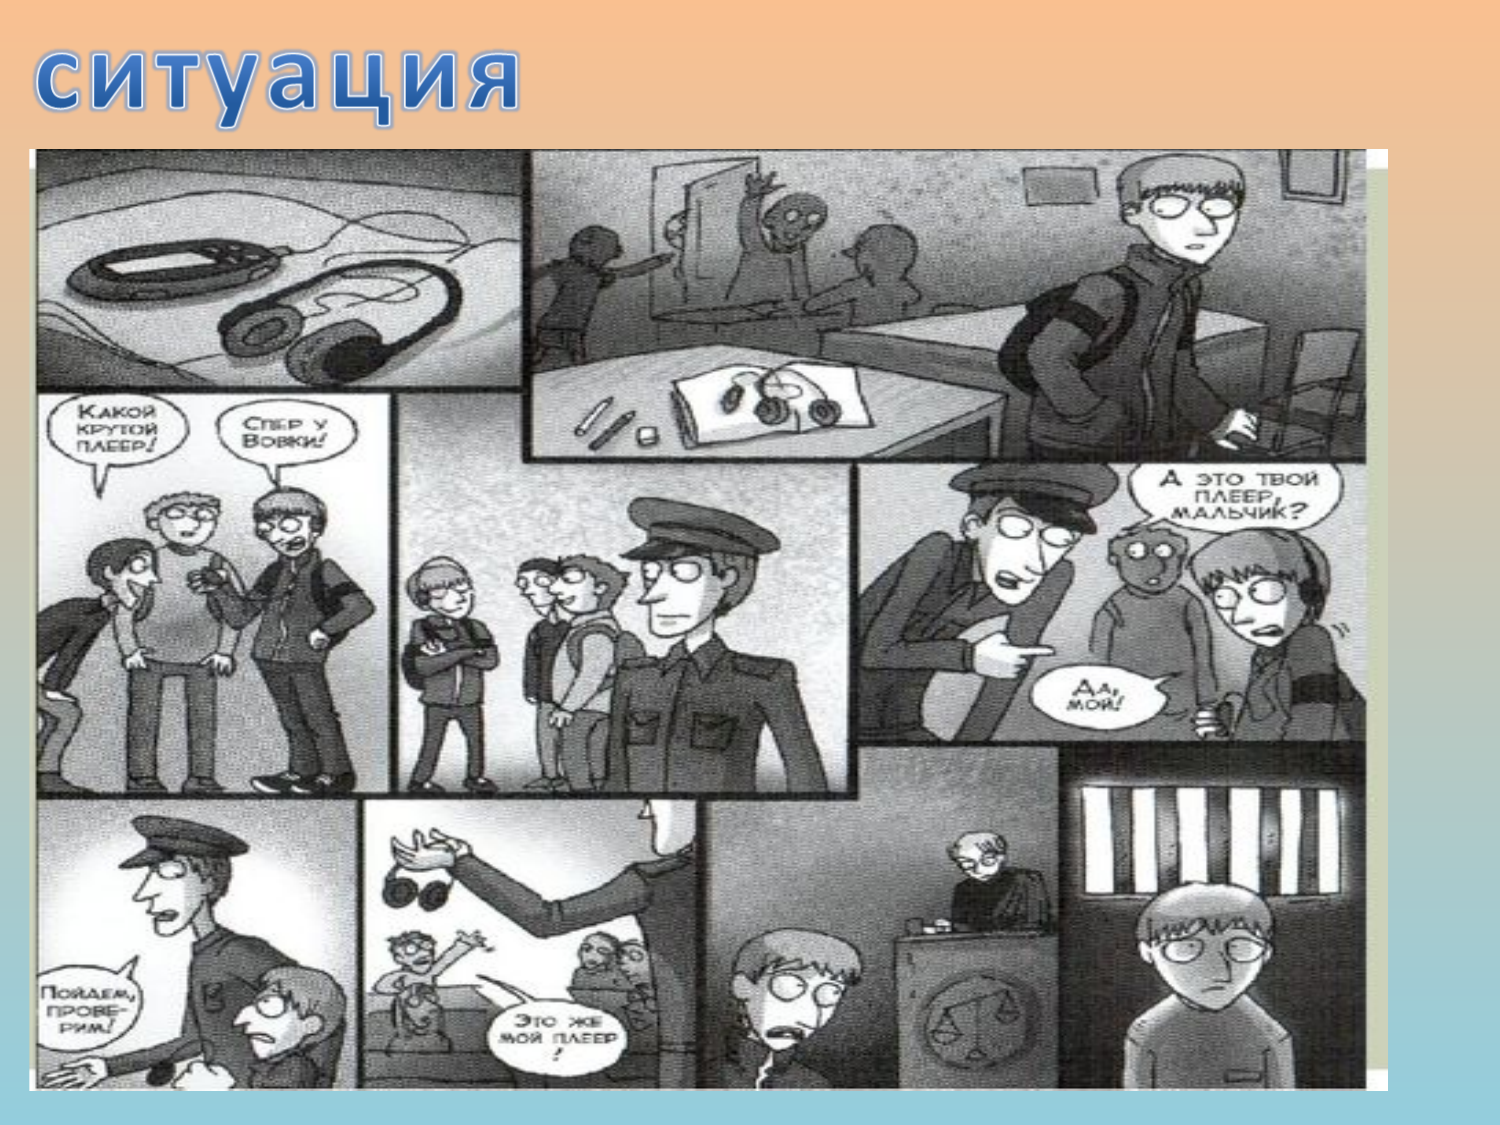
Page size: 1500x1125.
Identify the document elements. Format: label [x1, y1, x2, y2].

picture [0, 0, 1389, 1091]
